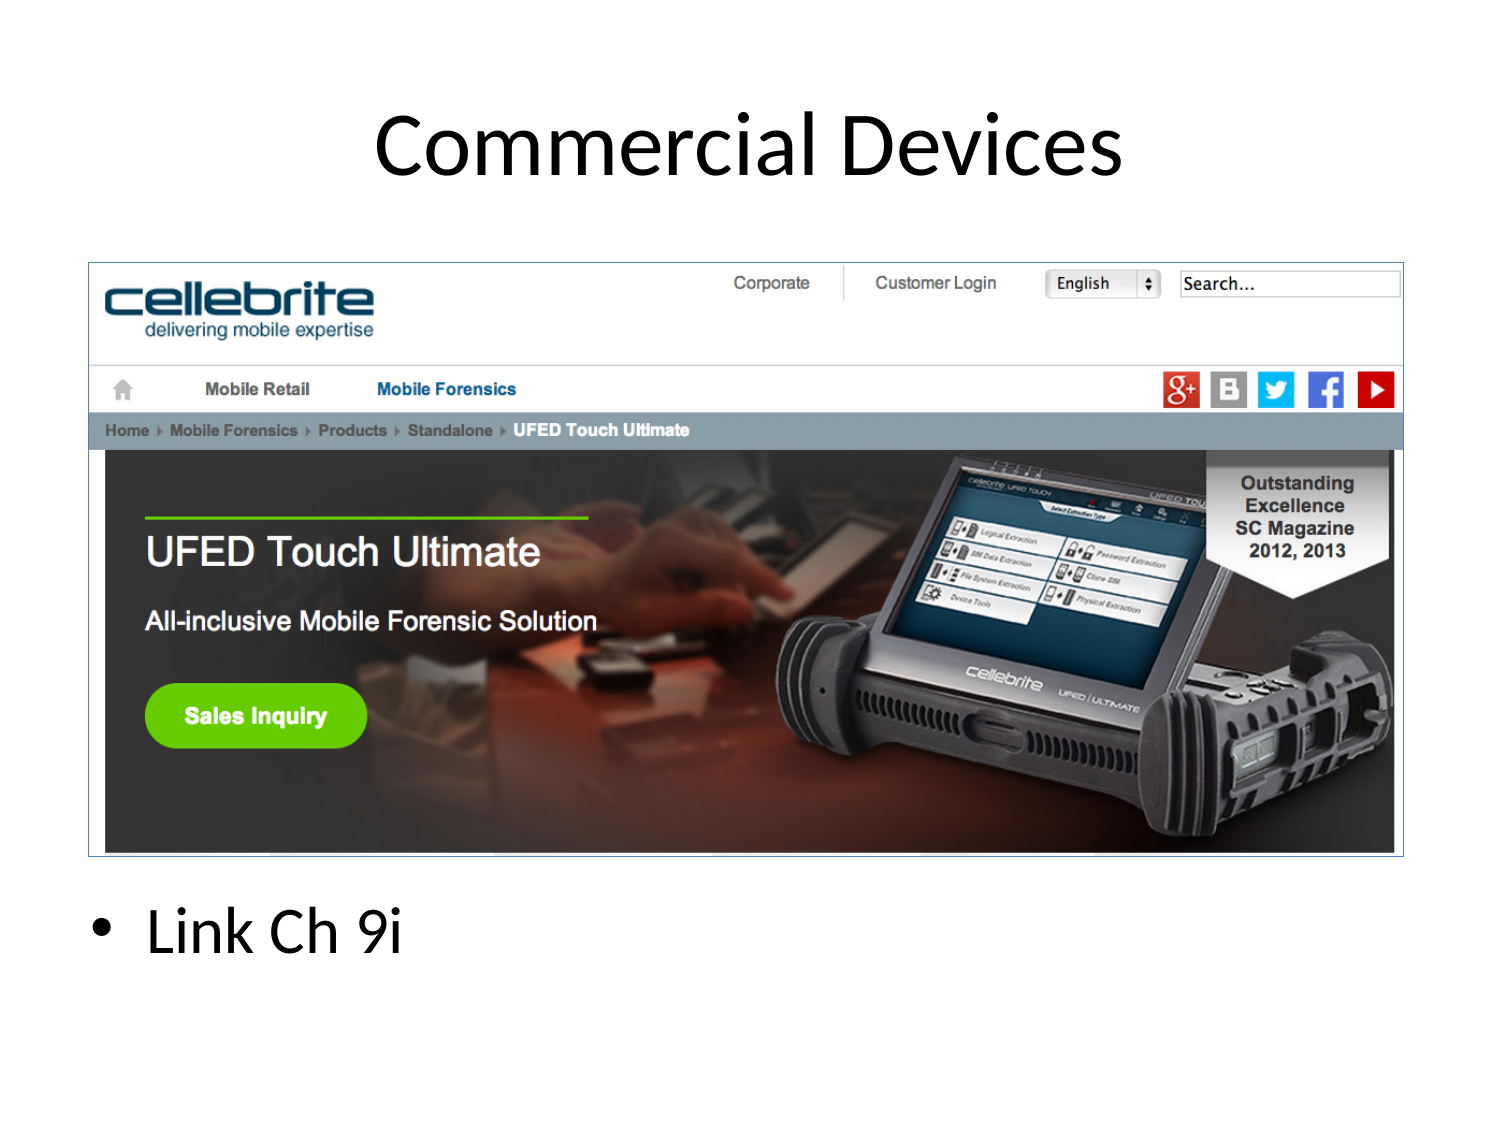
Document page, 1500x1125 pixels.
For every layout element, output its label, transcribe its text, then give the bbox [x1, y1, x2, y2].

picture [88, 262, 1405, 857]
list Link Ch 9i [75, 878, 1425, 1005]
title Commercial Devices [75, 45, 1425, 233]
